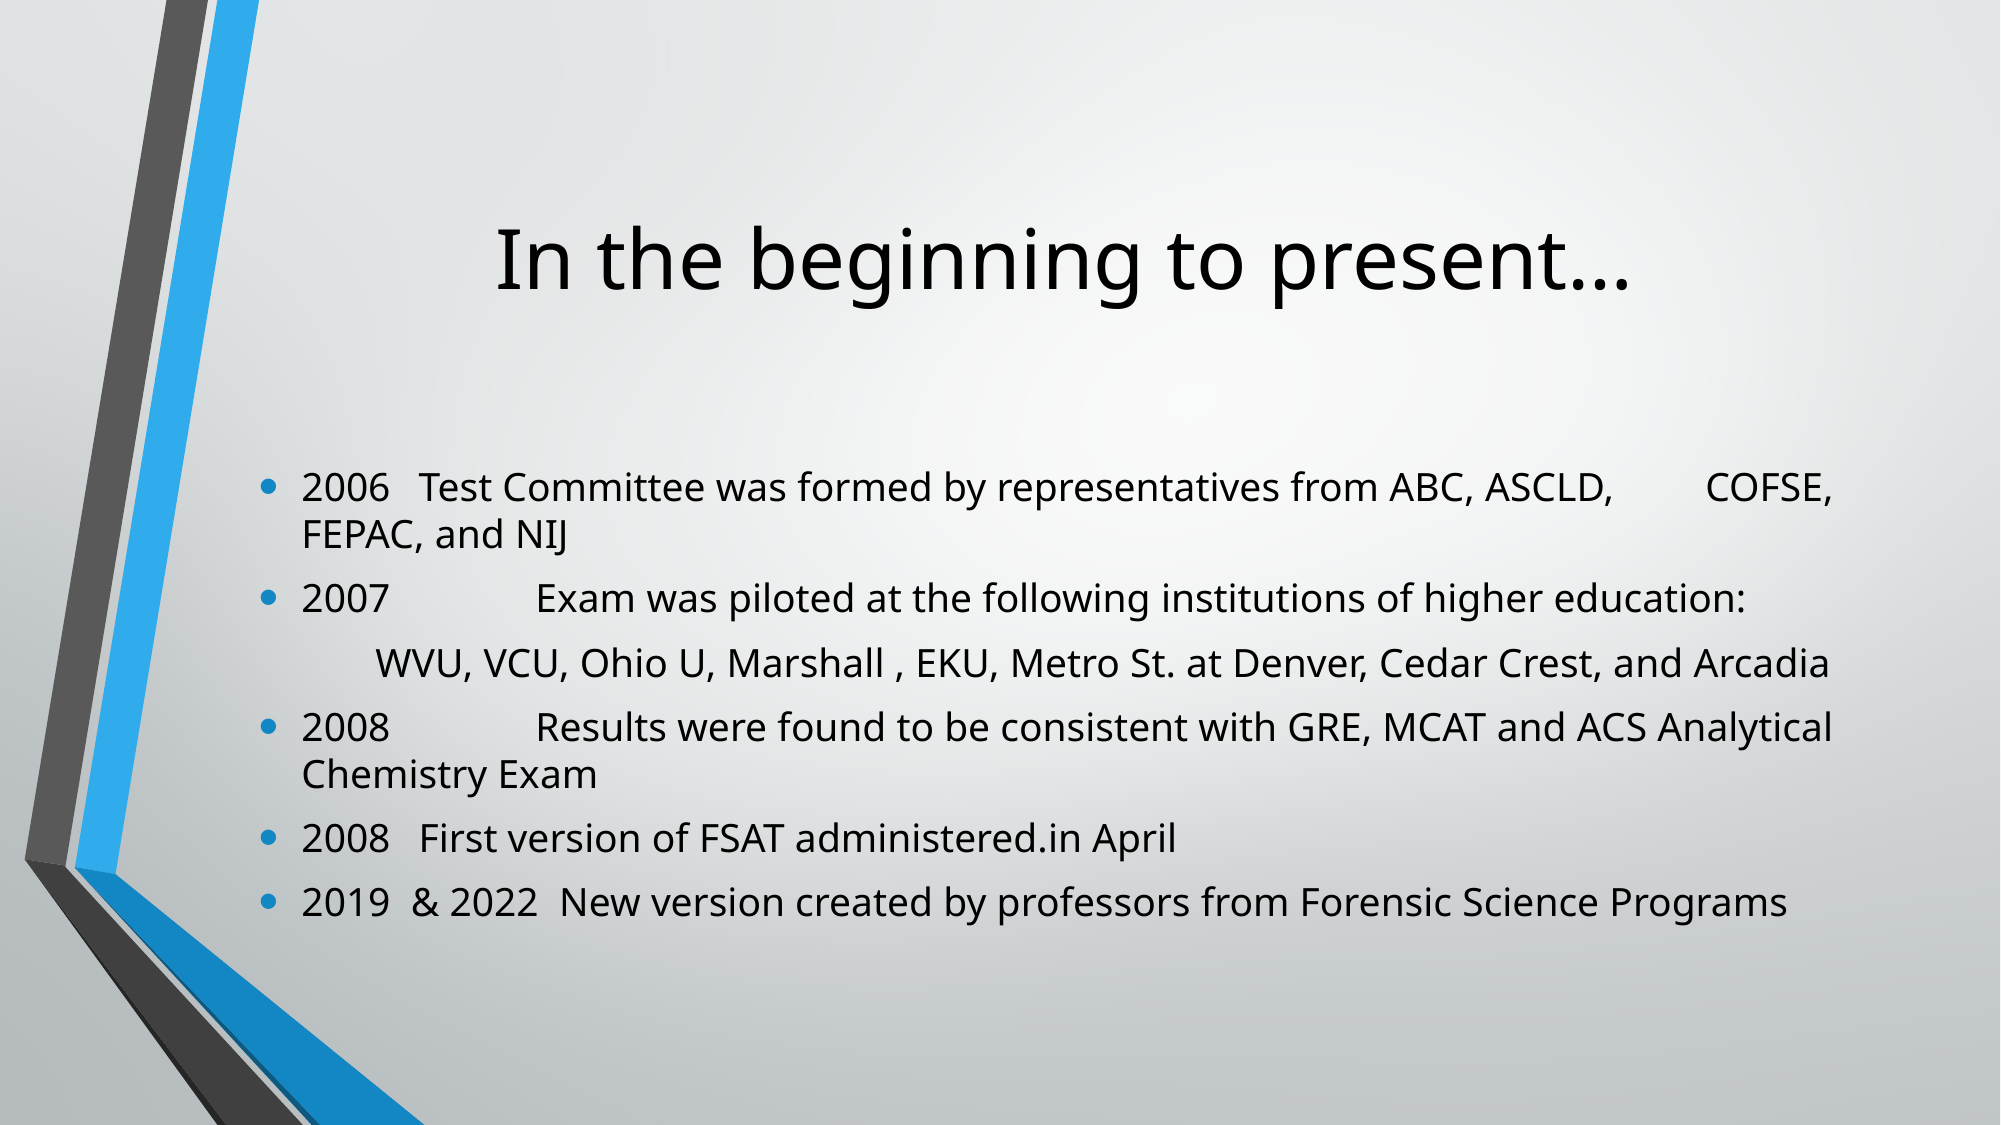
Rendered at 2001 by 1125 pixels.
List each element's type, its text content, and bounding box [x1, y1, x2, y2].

list 2006 Test Committee was formed by representatives from ABC, ASCLD, COFSE, FEPAC, and NIJ 2007 Exam was piloted at the following institutions of higher education: WVU, VCU, Ohio U, Marshall , EKU, Metro St. at Denver, Cedar Crest, and Arcadia 2008 Results were found to be consistent with GRE, MCAT and ACS Analytical Chemistry Exam 2008 First version of FSAT administered.in April 2019 & 2022 New version created by professors from Forensic Science Programs [243, 437, 1887, 950]
title In the beginning to present… [243, 112, 1887, 400]
